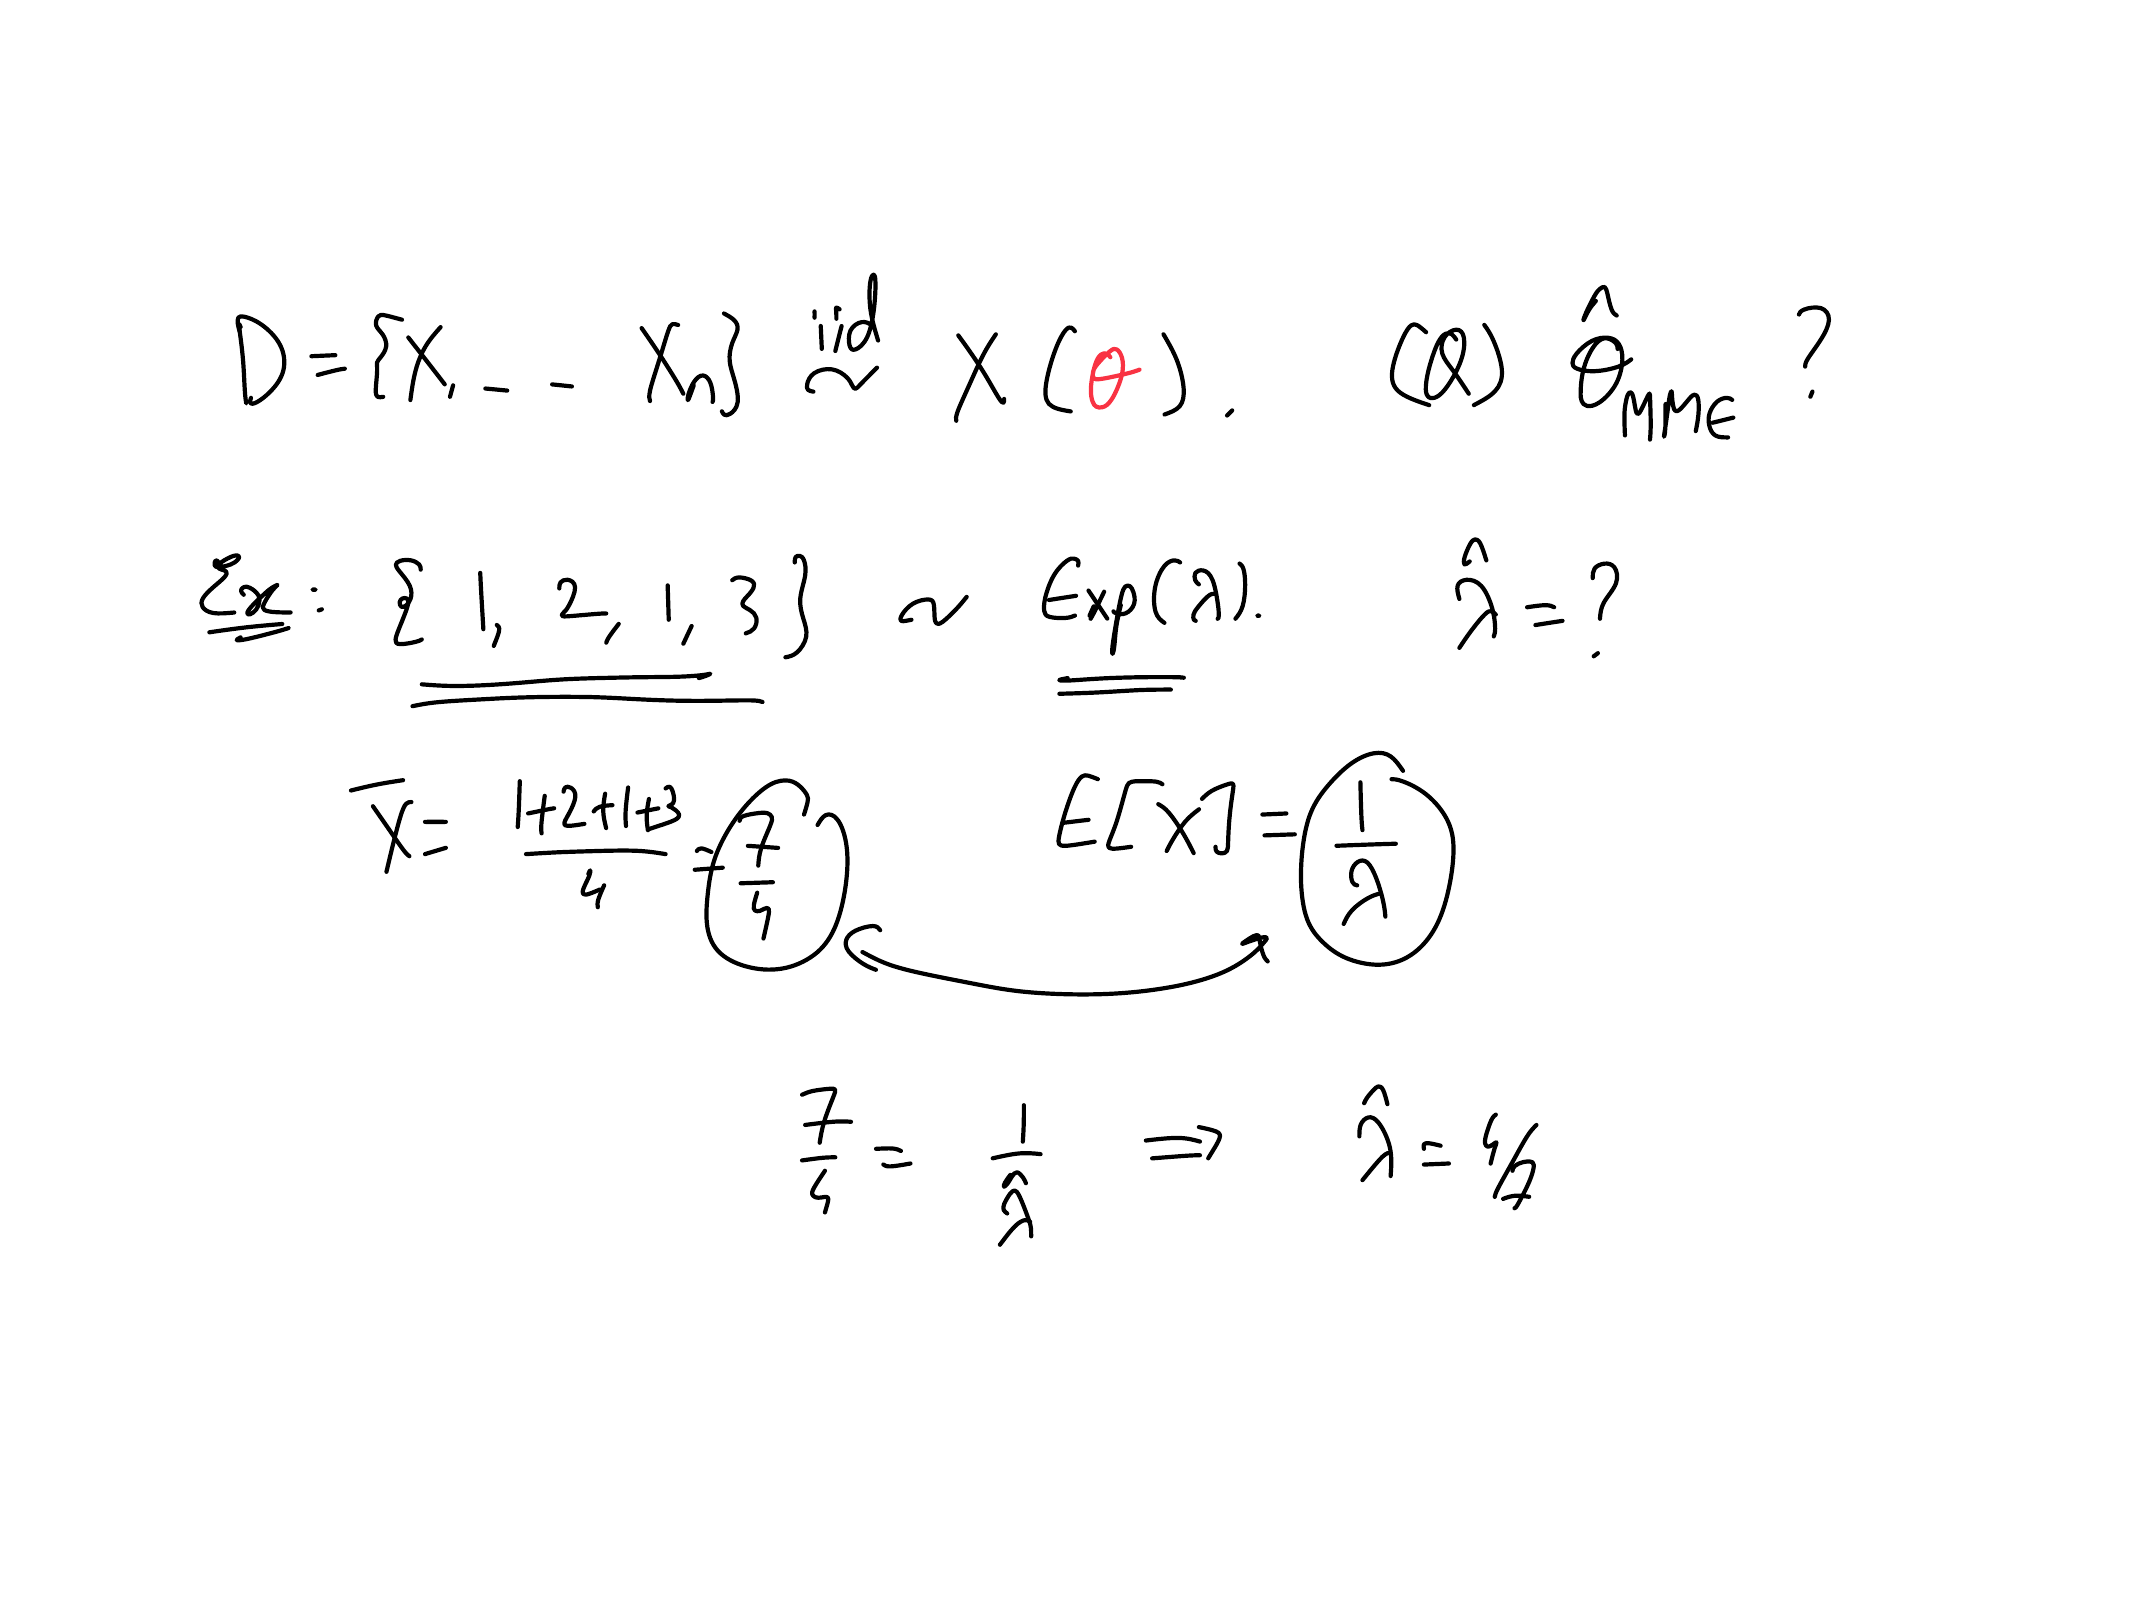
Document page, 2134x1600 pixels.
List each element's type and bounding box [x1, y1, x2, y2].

text_box [201, 274, 1830, 1245]
